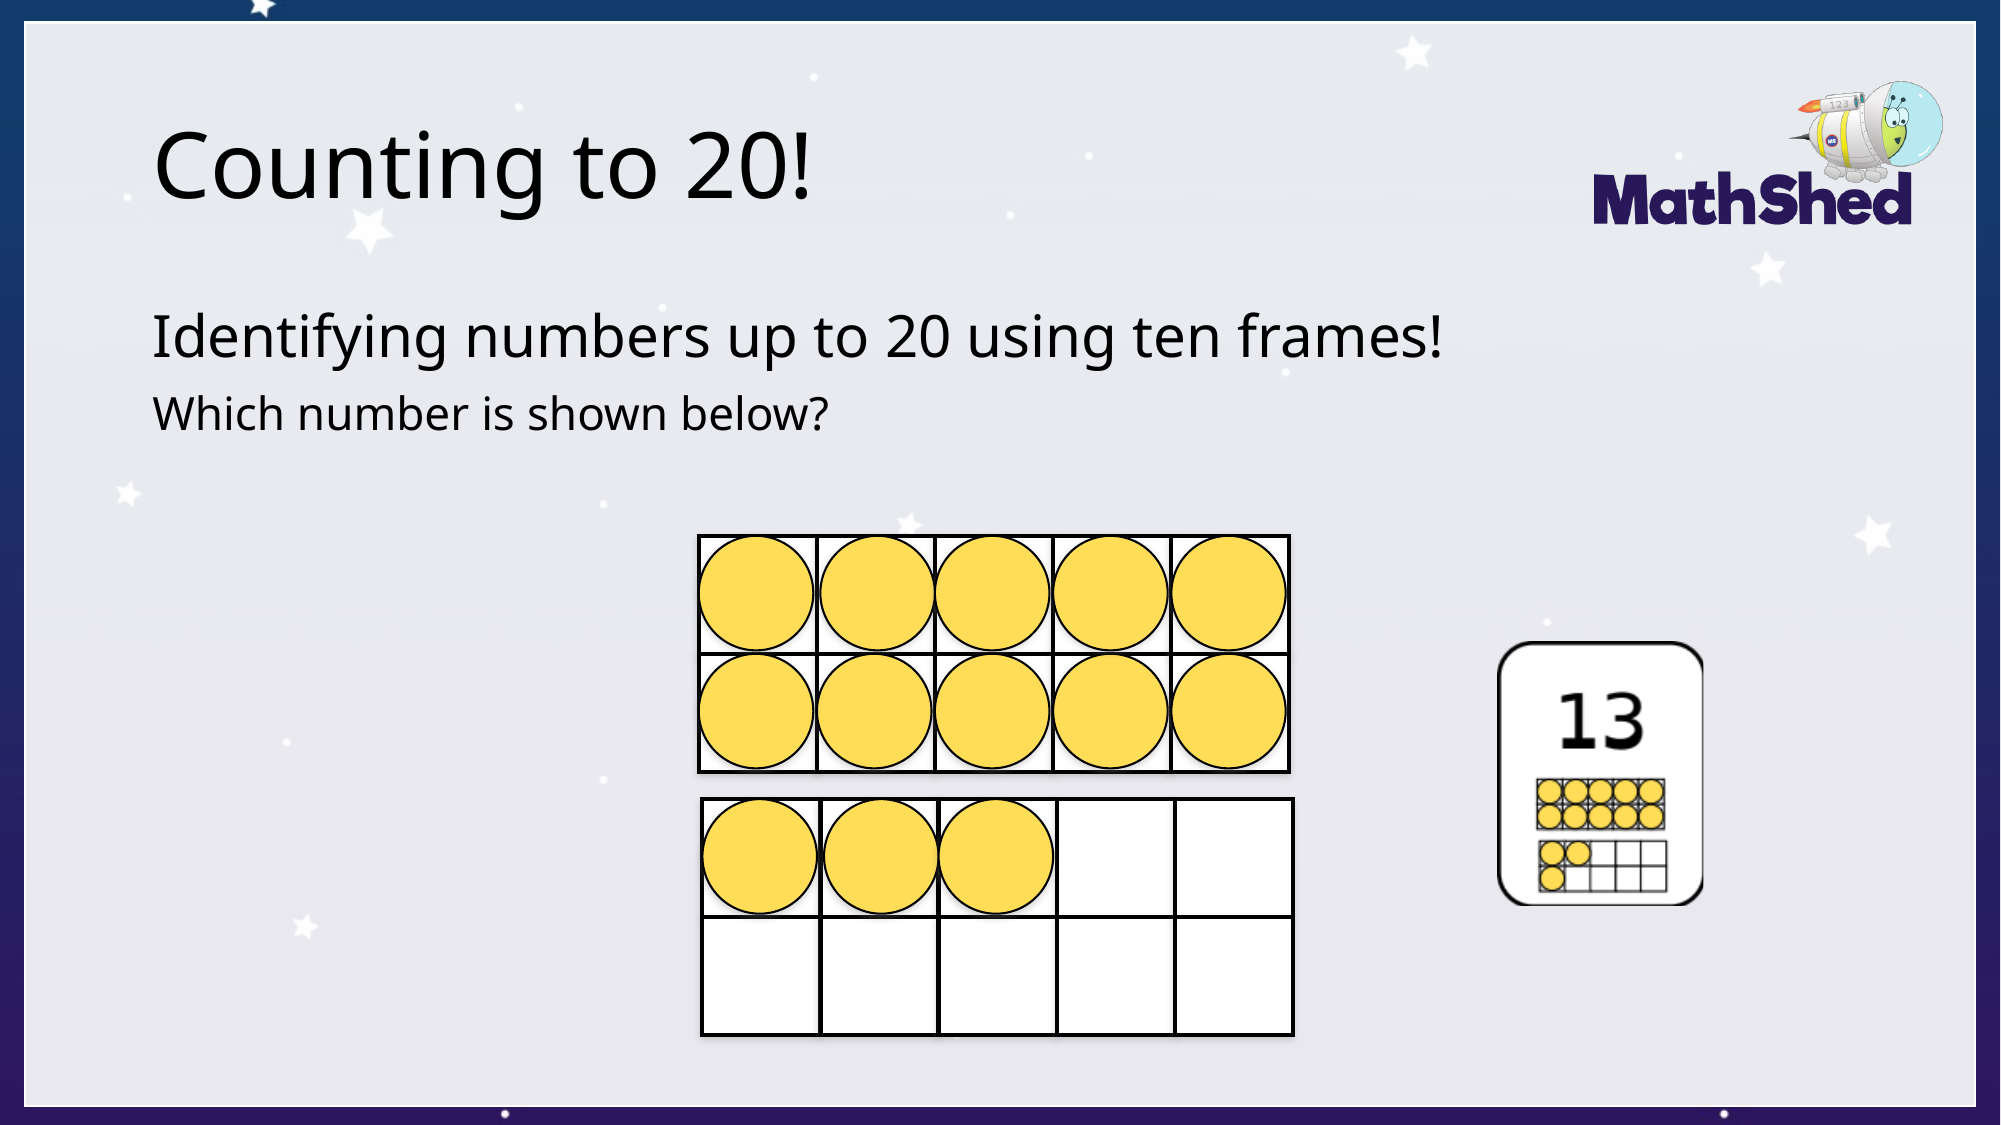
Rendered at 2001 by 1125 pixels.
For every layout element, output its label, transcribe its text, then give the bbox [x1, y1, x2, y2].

text_box [1166, 653, 1171, 702]
text_box [1005, 608, 1053, 653]
text_box [1171, 723, 1225, 772]
text_box [698, 653, 735, 693]
text_box [820, 799, 869, 847]
text_box [1171, 653, 1207, 690]
list Identifying numbers up to 20 using ten frames! Which number is shown below? [137, 299, 1907, 1014]
text_box [934, 653, 971, 691]
text_box [906, 630, 930, 652]
text_box [698, 617, 726, 653]
text_box [816, 580, 864, 653]
text_box [816, 653, 855, 692]
text_box [698, 653, 813, 769]
text_box [938, 876, 979, 917]
text_box [1047, 540, 1053, 584]
text_box [1171, 620, 1198, 653]
text_box [823, 799, 937, 914]
text_box [1130, 653, 1166, 685]
text_box [820, 917, 938, 1036]
text_box [702, 799, 817, 914]
text_box [889, 616, 934, 653]
text_box [820, 876, 849, 916]
text_box [934, 535, 980, 571]
text_box [1135, 745, 1167, 772]
text_box [1053, 653, 1089, 690]
title Counting to 20! [137, 59, 1578, 278]
text_box [1053, 739, 1085, 772]
text_box [1171, 535, 1217, 571]
text_box [785, 625, 812, 652]
text_box [994, 727, 1053, 772]
text_box [1053, 535, 1098, 571]
text_box [702, 865, 743, 917]
text_box [1056, 917, 1171, 1036]
text_box [791, 891, 815, 916]
text_box [1171, 605, 1215, 653]
text_box [913, 897, 933, 916]
text_box [938, 799, 983, 834]
text_box [758, 727, 816, 772]
text_box [1139, 625, 1166, 652]
text_box [781, 745, 813, 772]
text_box [934, 535, 1049, 651]
text_box [934, 621, 962, 652]
text_box [938, 887, 963, 916]
text_box [897, 653, 934, 682]
text_box [938, 799, 1054, 914]
text_box [698, 535, 744, 574]
text_box [820, 535, 933, 651]
text_box [1171, 739, 1203, 772]
text_box [1122, 608, 1171, 653]
text_box [934, 609, 979, 653]
text_box [892, 799, 938, 825]
text_box [1171, 535, 1286, 651]
text_box [1166, 540, 1171, 584]
text_box [1006, 799, 1056, 833]
text_box [775, 867, 820, 917]
text_box [811, 661, 816, 702]
text_box [1003, 535, 1053, 566]
text_box [1047, 658, 1053, 702]
text_box [1053, 723, 1109, 772]
text_box [770, 799, 820, 831]
text_box [816, 653, 931, 769]
text_box [702, 885, 727, 917]
text_box [1240, 611, 1284, 653]
text_box [934, 653, 1049, 769]
text_box [1121, 535, 1171, 566]
text_box [1053, 655, 1168, 769]
text_box [934, 724, 991, 772]
text_box [928, 661, 934, 698]
text_box [1053, 620, 1080, 652]
text_box [1017, 745, 1049, 772]
text_box [1171, 653, 1286, 769]
text_box [934, 804, 938, 836]
text_box [1175, 917, 1293, 1036]
text_box [877, 731, 934, 772]
text_box [1112, 727, 1171, 772]
text_box [702, 917, 820, 1036]
text_box [1175, 799, 1293, 917]
text_box [1011, 806, 1056, 917]
text_box [1053, 605, 1097, 653]
text_box [816, 611, 847, 652]
text_box [816, 720, 873, 772]
text_box [769, 603, 816, 653]
text_box [695, 542, 1292, 778]
text_box [1021, 625, 1048, 652]
text_box [815, 803, 820, 853]
text_box [767, 535, 816, 566]
text_box [938, 917, 1056, 1036]
text_box [1027, 888, 1052, 916]
text_box [698, 535, 814, 651]
text_box [1053, 535, 1168, 651]
text_box [811, 543, 816, 587]
text_box [1012, 653, 1053, 685]
picture [0, 0, 2001, 1125]
text_box [816, 737, 849, 772]
text_box [698, 599, 743, 653]
text_box [1249, 653, 1290, 772]
text_box [1238, 535, 1290, 653]
text_box [702, 799, 747, 836]
text_box [776, 653, 816, 685]
text_box [897, 883, 938, 917]
text_box [1056, 799, 1175, 917]
text_box [888, 535, 934, 561]
text_box [816, 535, 865, 579]
text_box [698, 736, 731, 772]
text_box [900, 747, 931, 772]
text_box [1230, 725, 1285, 772]
text_box [934, 738, 967, 772]
text_box [822, 848, 865, 917]
